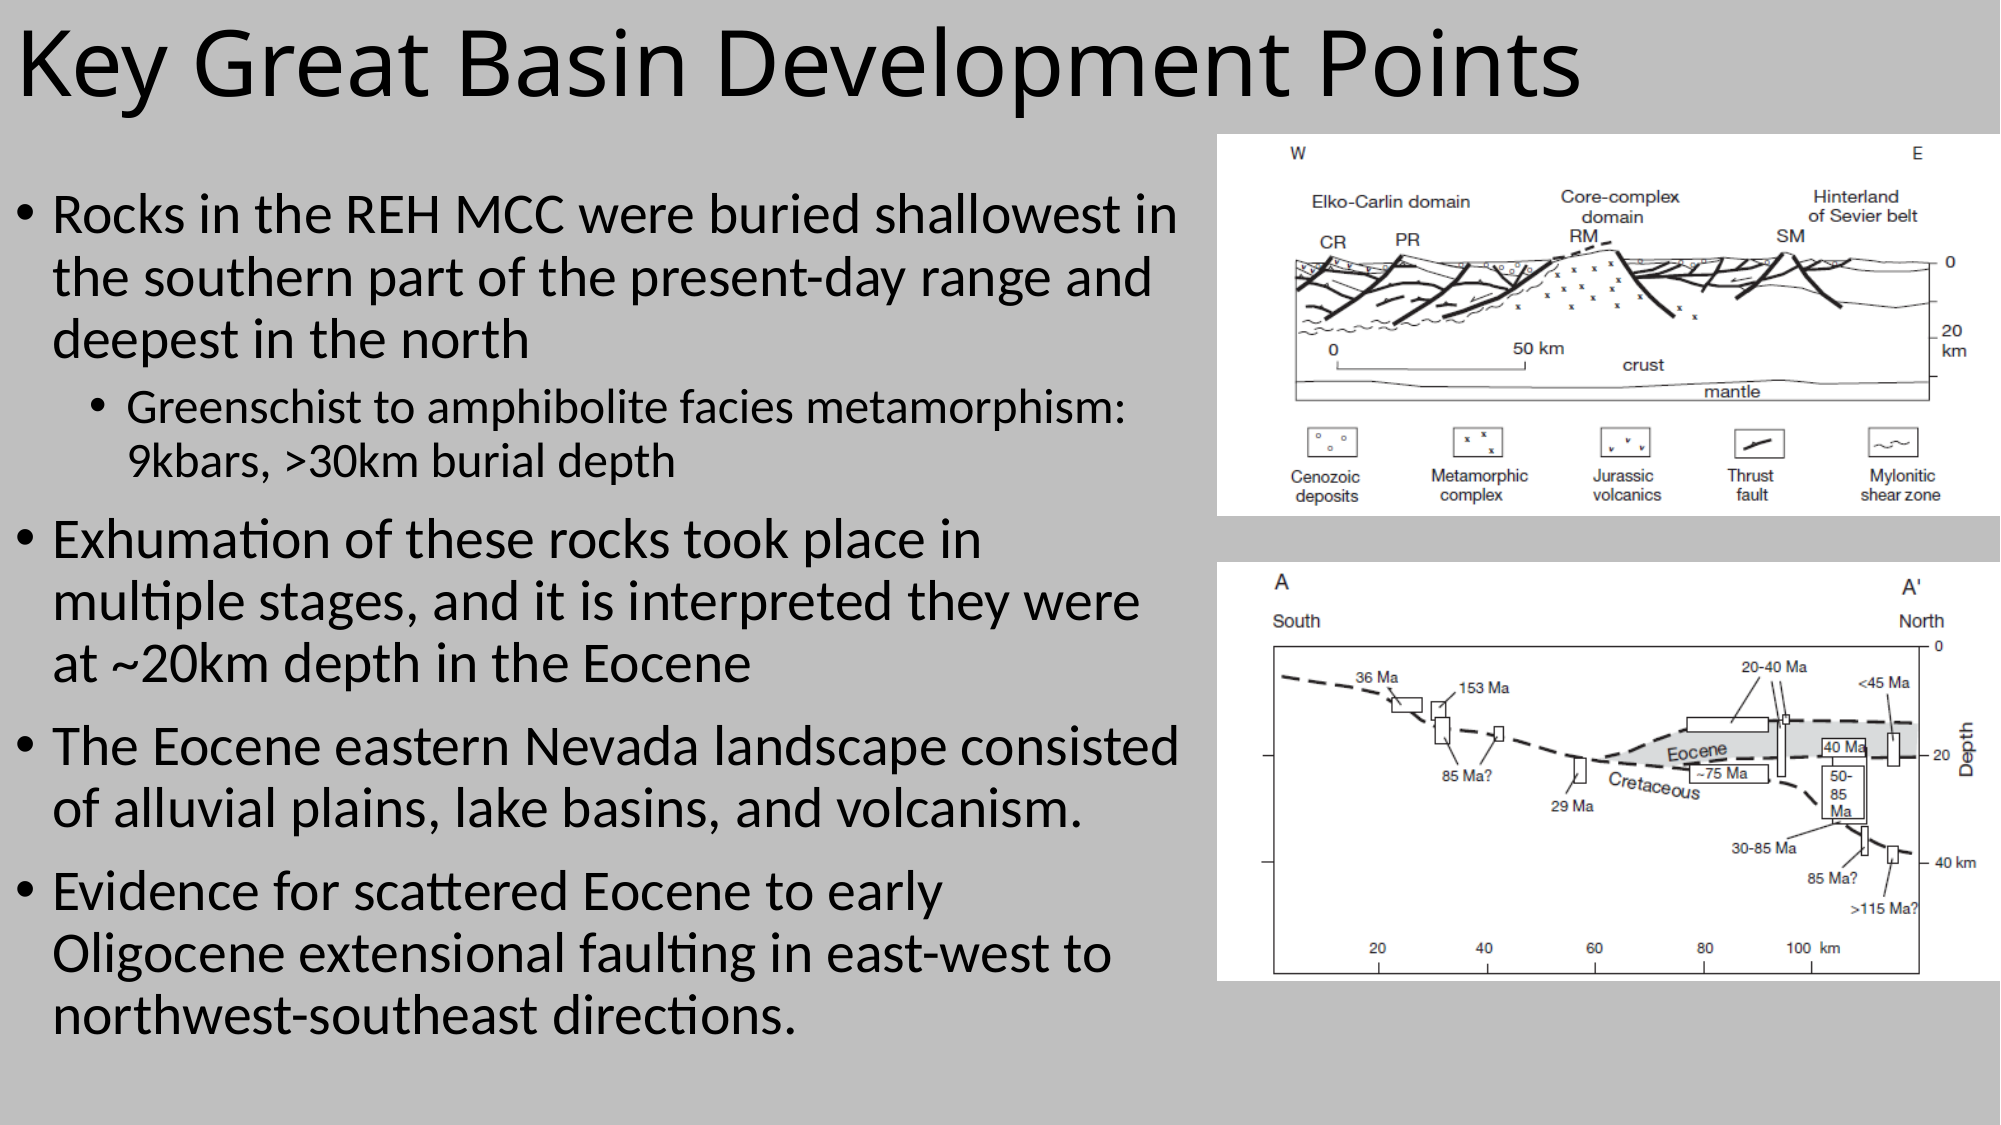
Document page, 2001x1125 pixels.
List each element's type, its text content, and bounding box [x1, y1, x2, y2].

title Key Great Basin Development Points [0, 0, 1725, 135]
picture [1217, 562, 2000, 981]
picture [1217, 134, 2000, 516]
list Rocks in the REH MCC were buried shallowest in the southern part of the present-day range and deepest in the north Greenschist to amphibolite facies metamorphism: 9kbars, >30km burial depth Exhumation of these rocks took place in multiple stages, and it is interpreted they were at ~20km depth in the Eocene The Eocene eastern Nevada landscape consisted of alluvial plains, lake basins, and volcanism. Evidence for scattered Eocene to early Oligocene extensional faulting in east-west to northwest-southeast directions. [0, 176, 1205, 1110]
